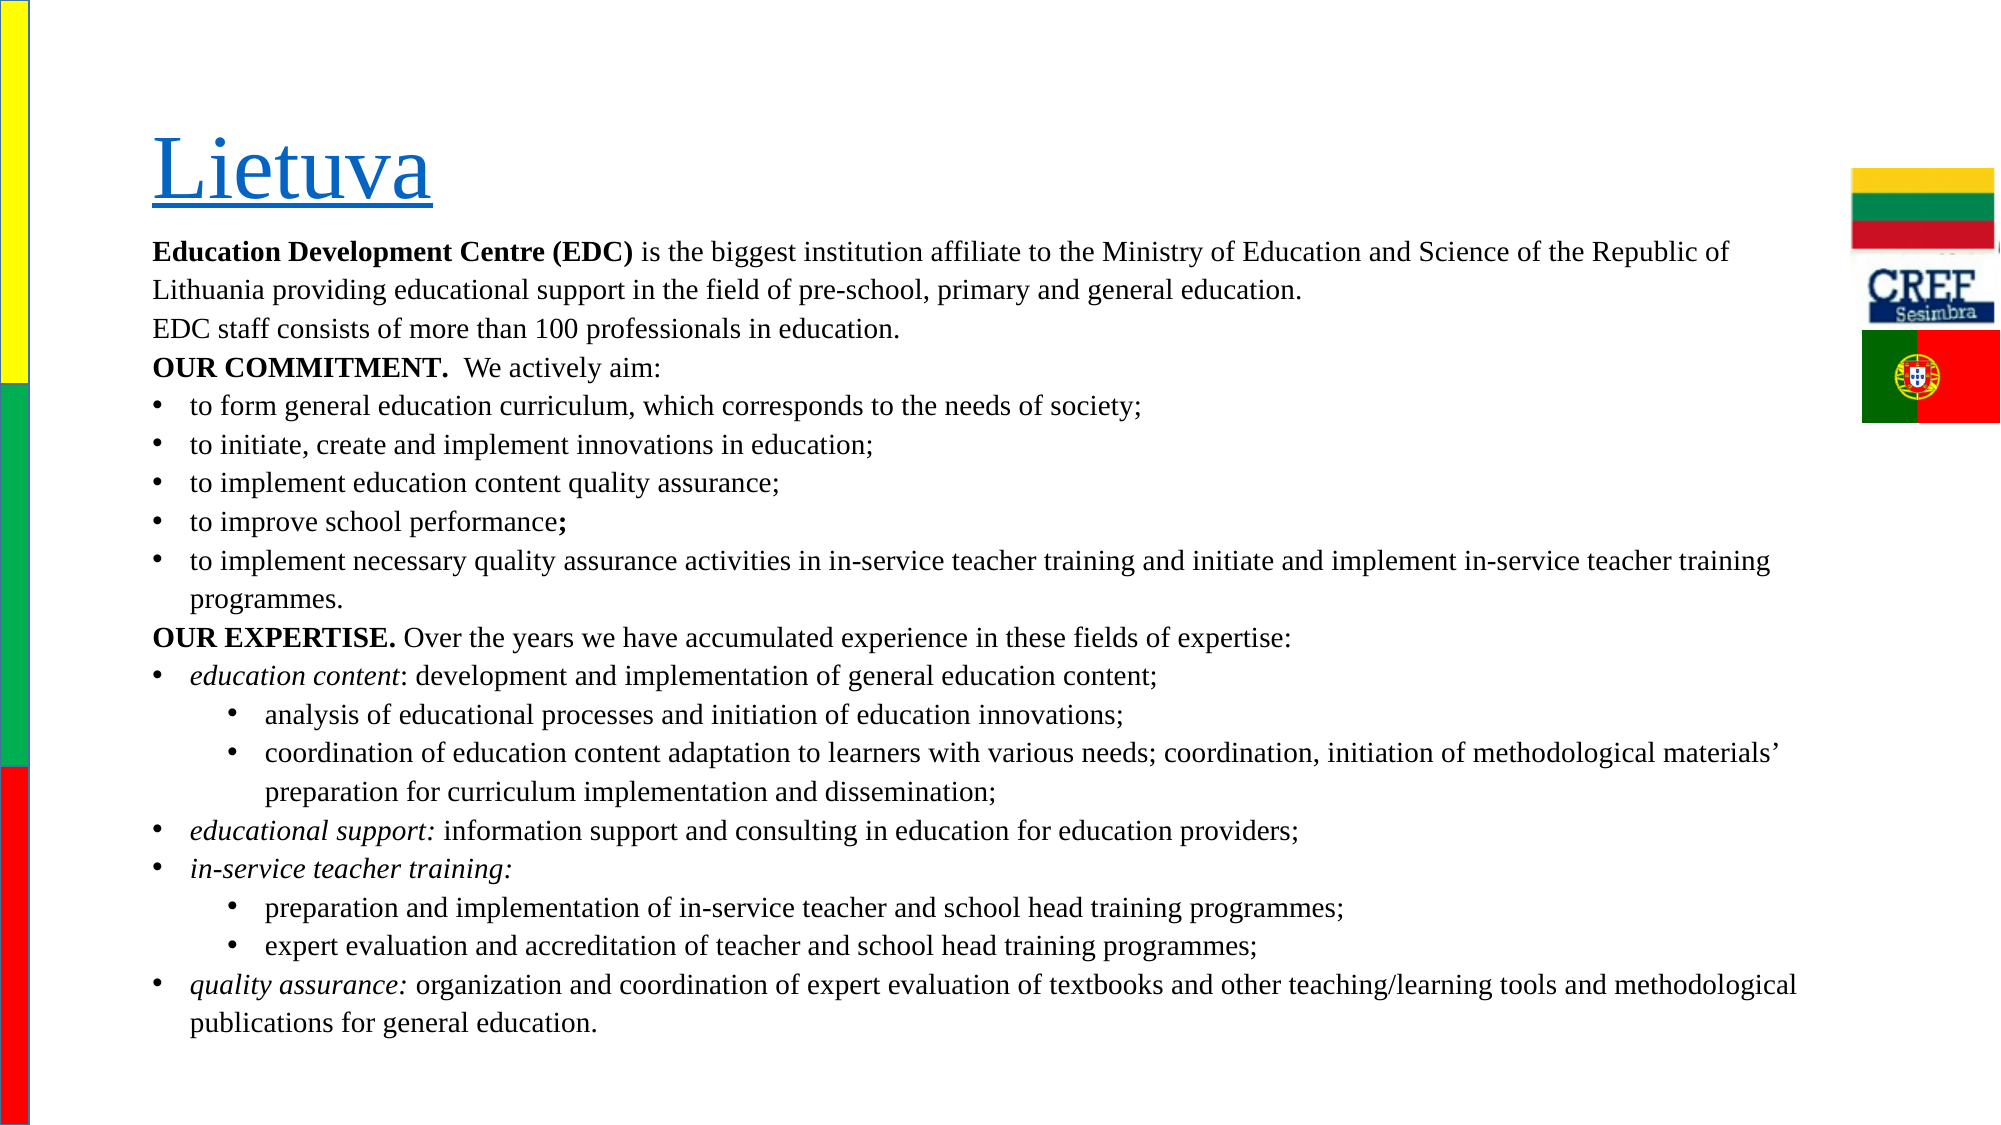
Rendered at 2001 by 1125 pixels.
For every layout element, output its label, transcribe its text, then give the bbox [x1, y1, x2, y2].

picture [1850, 168, 2000, 423]
list Education Development Centre (EDC) is the biggest institution affiliate to the Ministry of Education and Science of the Republic of Lithuania providing educational support in the field of pre-school, primary and general education. EDC staff consists of more than 100 professionals in education. OUR COMMITMENT. We actively aim: to form general education curriculum, which corresponds to the needs of society; to initiate, create and implement innovations in education; to implement education content quality assurance; to improve school performance; to implement necessary quality assurance activities in in-service teacher training and initiate and implement in-service teacher training programmes. OUR EXPERTISE. Over the years we have accumulated experience in these fields of expertise: education content: development and implementation of general education content; analysis of educational processes and initiation of education innovations; coordination of education content adaptation to learners with various needs; coordination, initiation of methodological materials’ preparation for curriculum implementation and dissemination; educational support: information support and consulting in education for education providers; in-service teacher training: preparation and implementation of in-service teacher and school head training programmes; expert evaluation and accreditation of teacher and school head training programmes; quality assurance: organization and coordination of expert evaluation of textbooks and other teaching/learning tools and methodological publications for general education. [137, 221, 1838, 1085]
title Lietuva [137, 59, 1863, 278]
